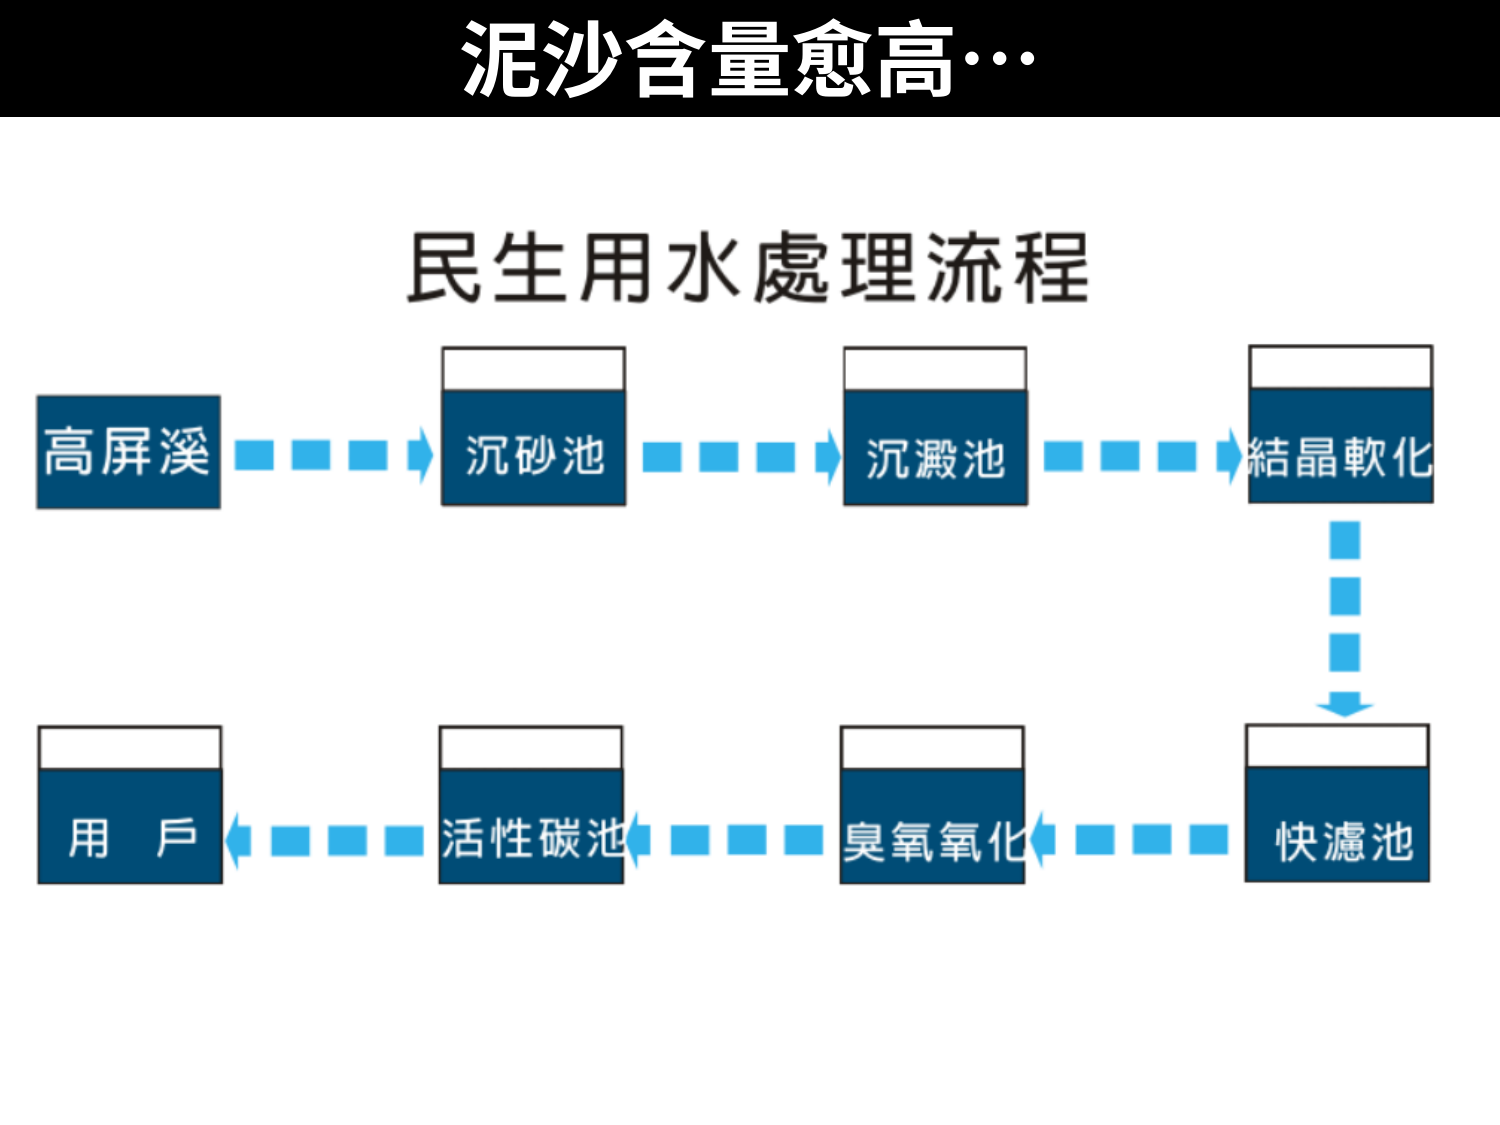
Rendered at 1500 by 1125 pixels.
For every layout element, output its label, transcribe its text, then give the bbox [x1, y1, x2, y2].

text_box 泥沙含量愈高… [0, 0, 1500, 117]
picture [10, 158, 1500, 929]
